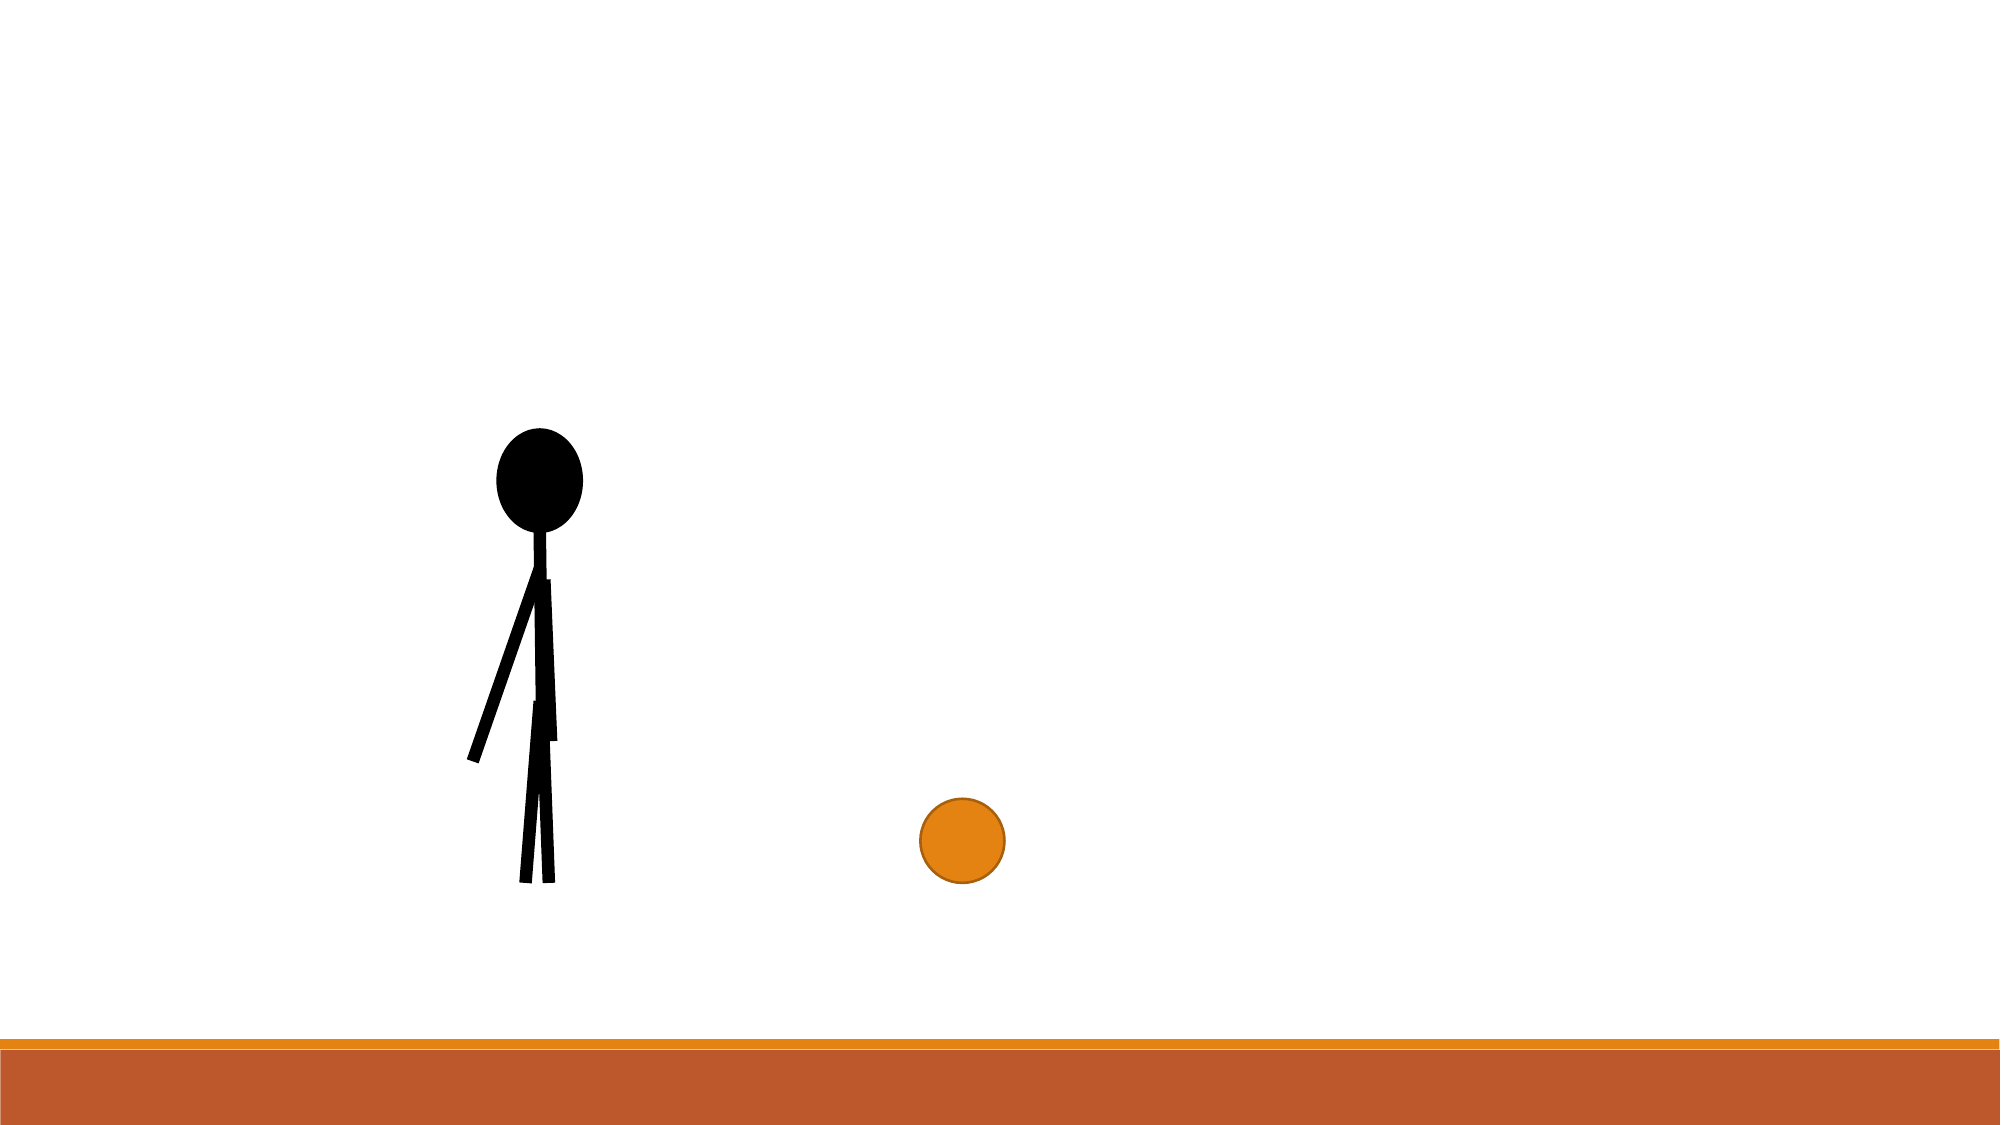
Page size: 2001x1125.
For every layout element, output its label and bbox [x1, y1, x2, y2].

text_box [496, 428, 584, 533]
text_box [472, 568, 541, 762]
text_box [919, 797, 1006, 885]
text_box [543, 579, 552, 742]
text_box [525, 769, 541, 884]
text_box [539, 531, 543, 566]
